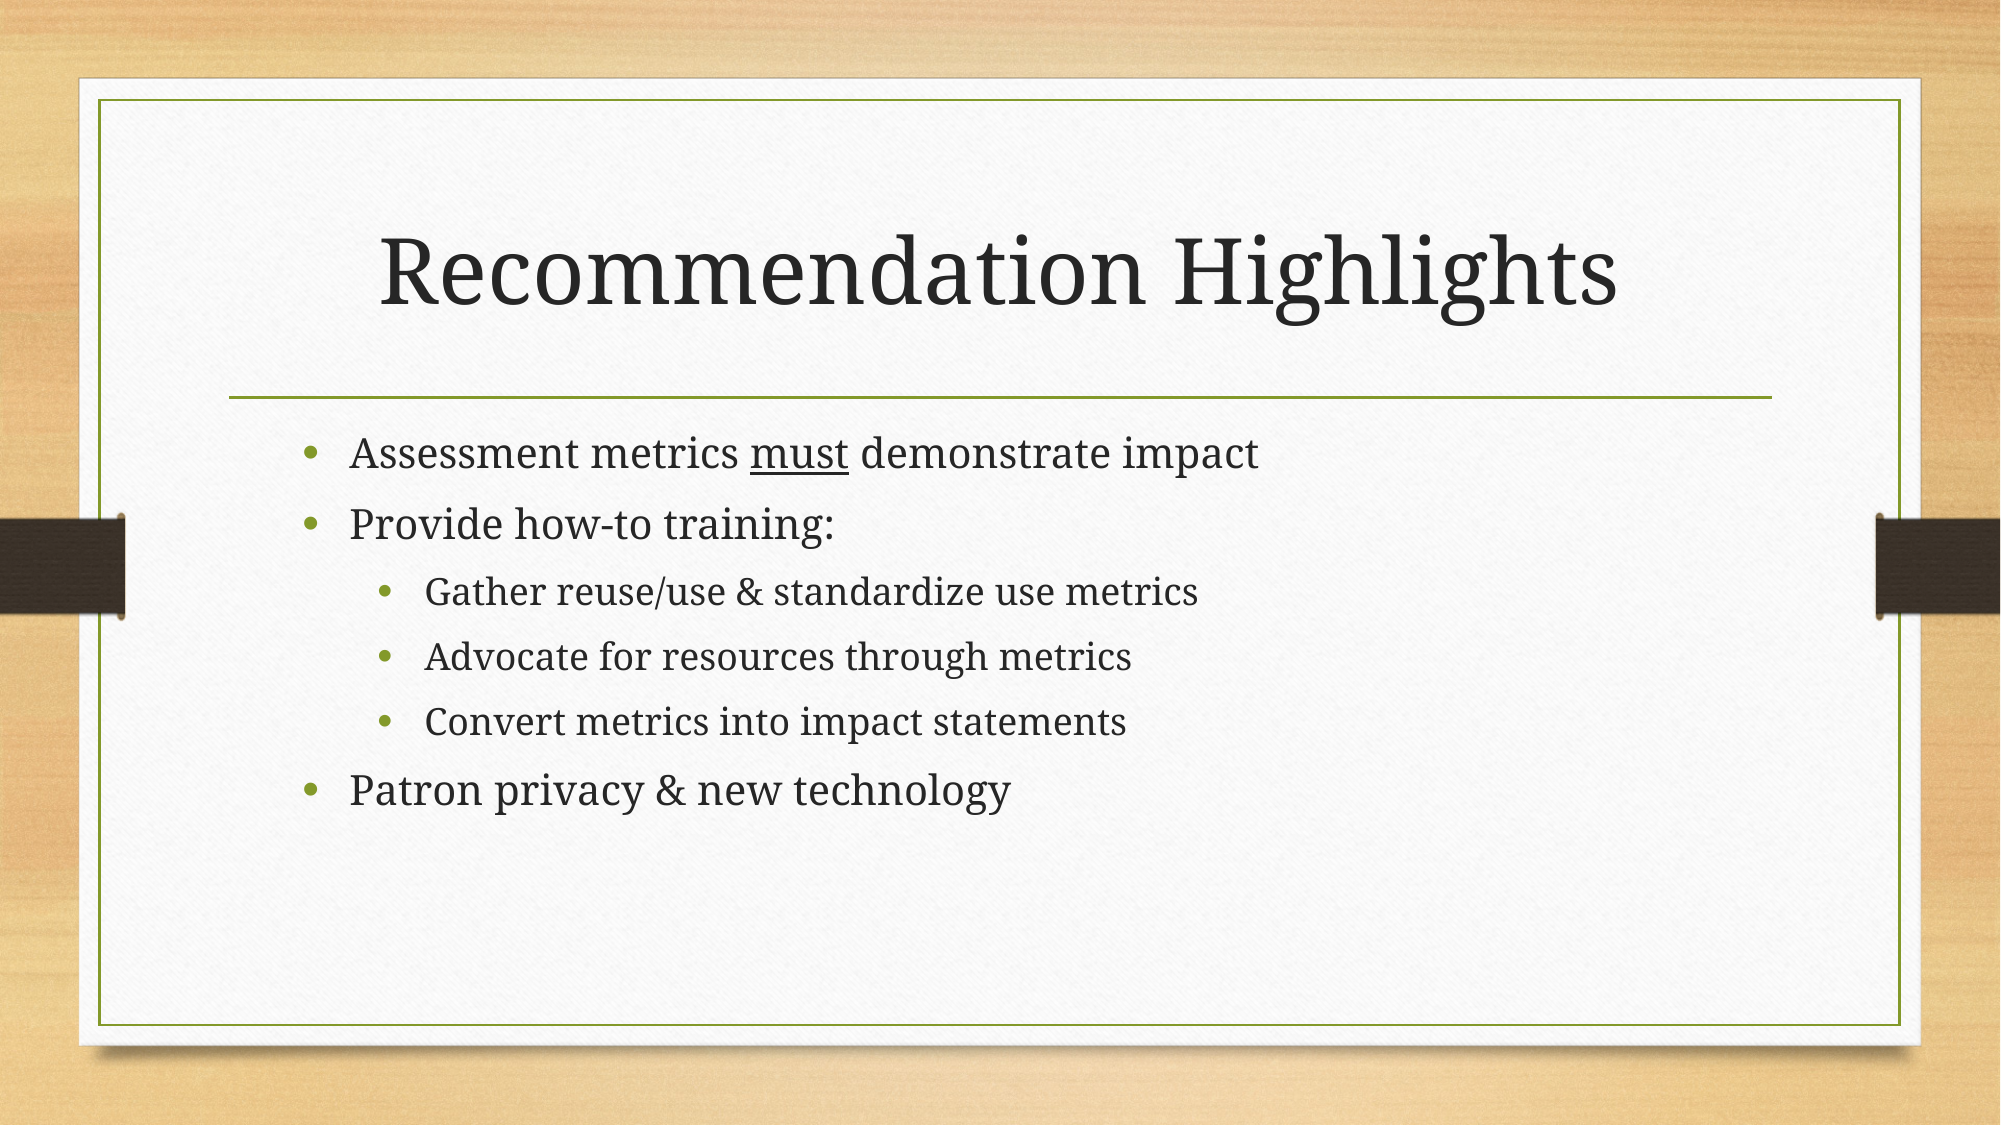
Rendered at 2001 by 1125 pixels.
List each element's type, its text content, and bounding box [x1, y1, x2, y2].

picture [0, 0, 2001, 1125]
title Recommendation Highlights [212, 161, 1788, 375]
list Assessment metrics must demonstrate impact Provide how-to training: Gather reuse/use & standardize use metrics Advocate for resources through metrics Convert metrics into impact statements Patron privacy & new technology [212, 419, 1788, 964]
